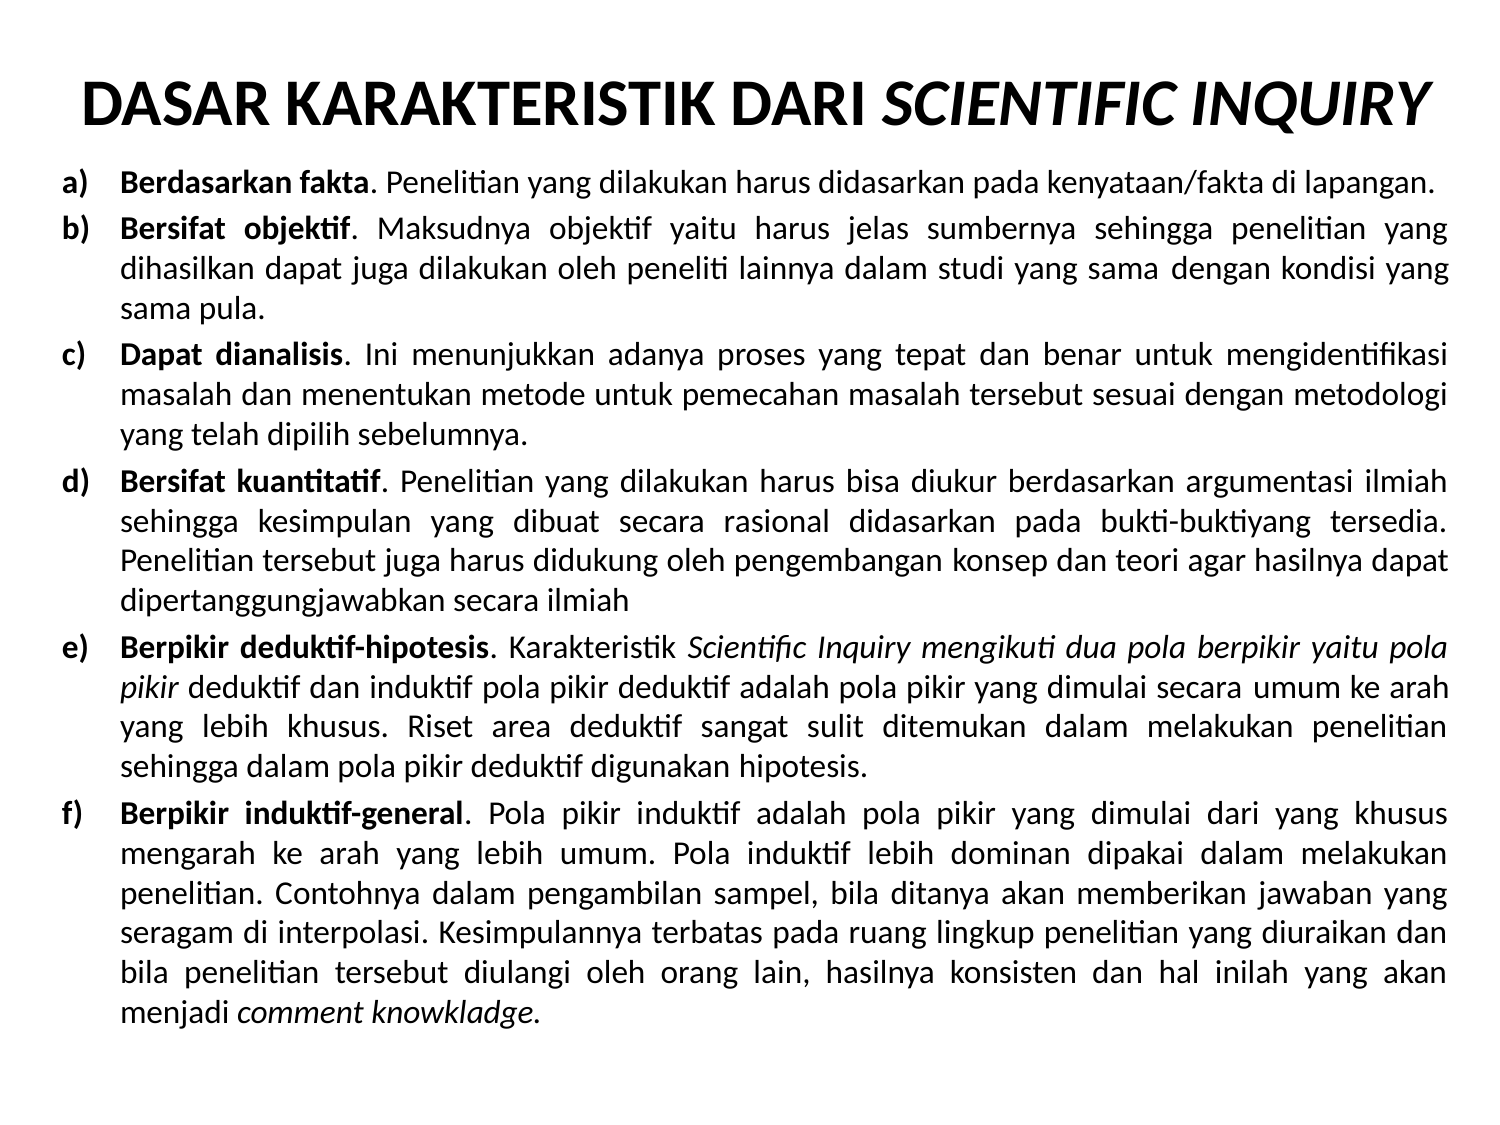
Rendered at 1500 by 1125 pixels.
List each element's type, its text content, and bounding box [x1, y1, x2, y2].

title DASAR KARAKTERISTIK DARI SCIENTIFIC INQUIRY [46, 45, 1465, 152]
list Berdasarkan fakta. Penelitian yang dilakukan harus didasarkan pada kenyataan/fakta di lapangan. Bersifat objektif. Maksudnya objektif yaitu harus jelas sumbernya sehingga penelitian yang dihasilkan dapat juga dilakukan oleh peneliti lainnya dalam studi yang sama dengan kondisi yang sama pula. Dapat dianalisis. Ini menunjukkan adanya proses yang tepat dan benar untuk mengidentifikasi masalah dan menentukan metode untuk pemecahan masalah tersebut sesuai dengan metodologi yang telah dipilih sebelumnya. Bersifat kuantitatif. Penelitian yang dilakukan harus bisa diukur berdasarkan argumentasi ilmiah sehingga kesimpulan yang dibuat secara rasional didasarkan pada bukti-buktiyang tersedia. Penelitian tersebut juga harus didukung oleh pengembangan konsep dan teori agar hasilnya dapat dipertanggungjawabkan secara ilmiah Berpikir deduktif-hipotesis. Karakteristik Scientific Inquiry mengikuti dua pola berpikir yaitu pola pikir deduktif dan induktif pola pikir deduktif adalah pola pikir yang dimulai secara umum ke arah yang lebih khusus. Riset area deduktif sangat sulit ditemukan dalam melakukan penelitian sehingga dalam pola pikir deduktif digunakan hipotesis. Berpikir induktif-general. Pola pikir induktif adalah pola pikir yang dimulai dari yang khusus mengarah ke arah yang lebih umum. Pola induktif lebih dominan dipakai dalam melakukan penelitian. Contohnya dalam pengambilan sampel, bila ditanya akan memberikan jawaban yang seragam di interpolasi. Kesimpulannya terbatas pada ruang lingkup penelitian yang diuraikan dan bila penelitian tersebut diulangi oleh orang lain, hasilnya konsisten dan hal inilah yang akan menjadi comment knowkladge. [46, 152, 1465, 1090]
